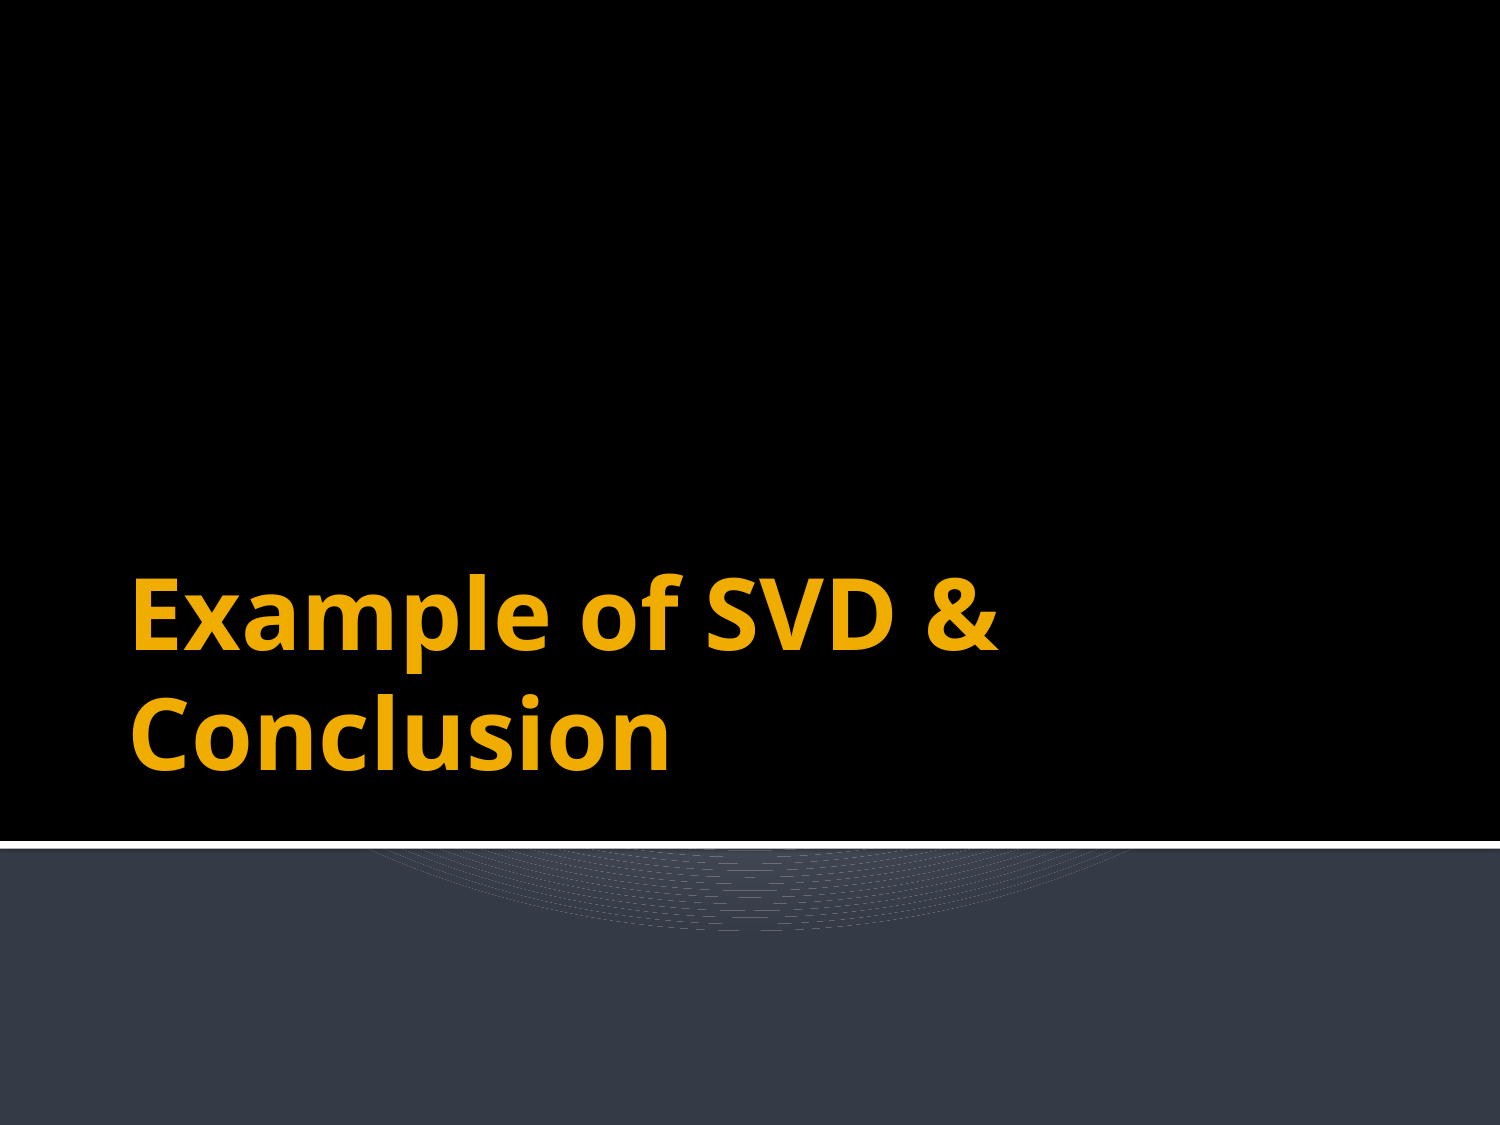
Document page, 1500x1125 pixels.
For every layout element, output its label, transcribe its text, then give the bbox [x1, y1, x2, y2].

title Example of SVD & Conclusion [112, 550, 1438, 825]
